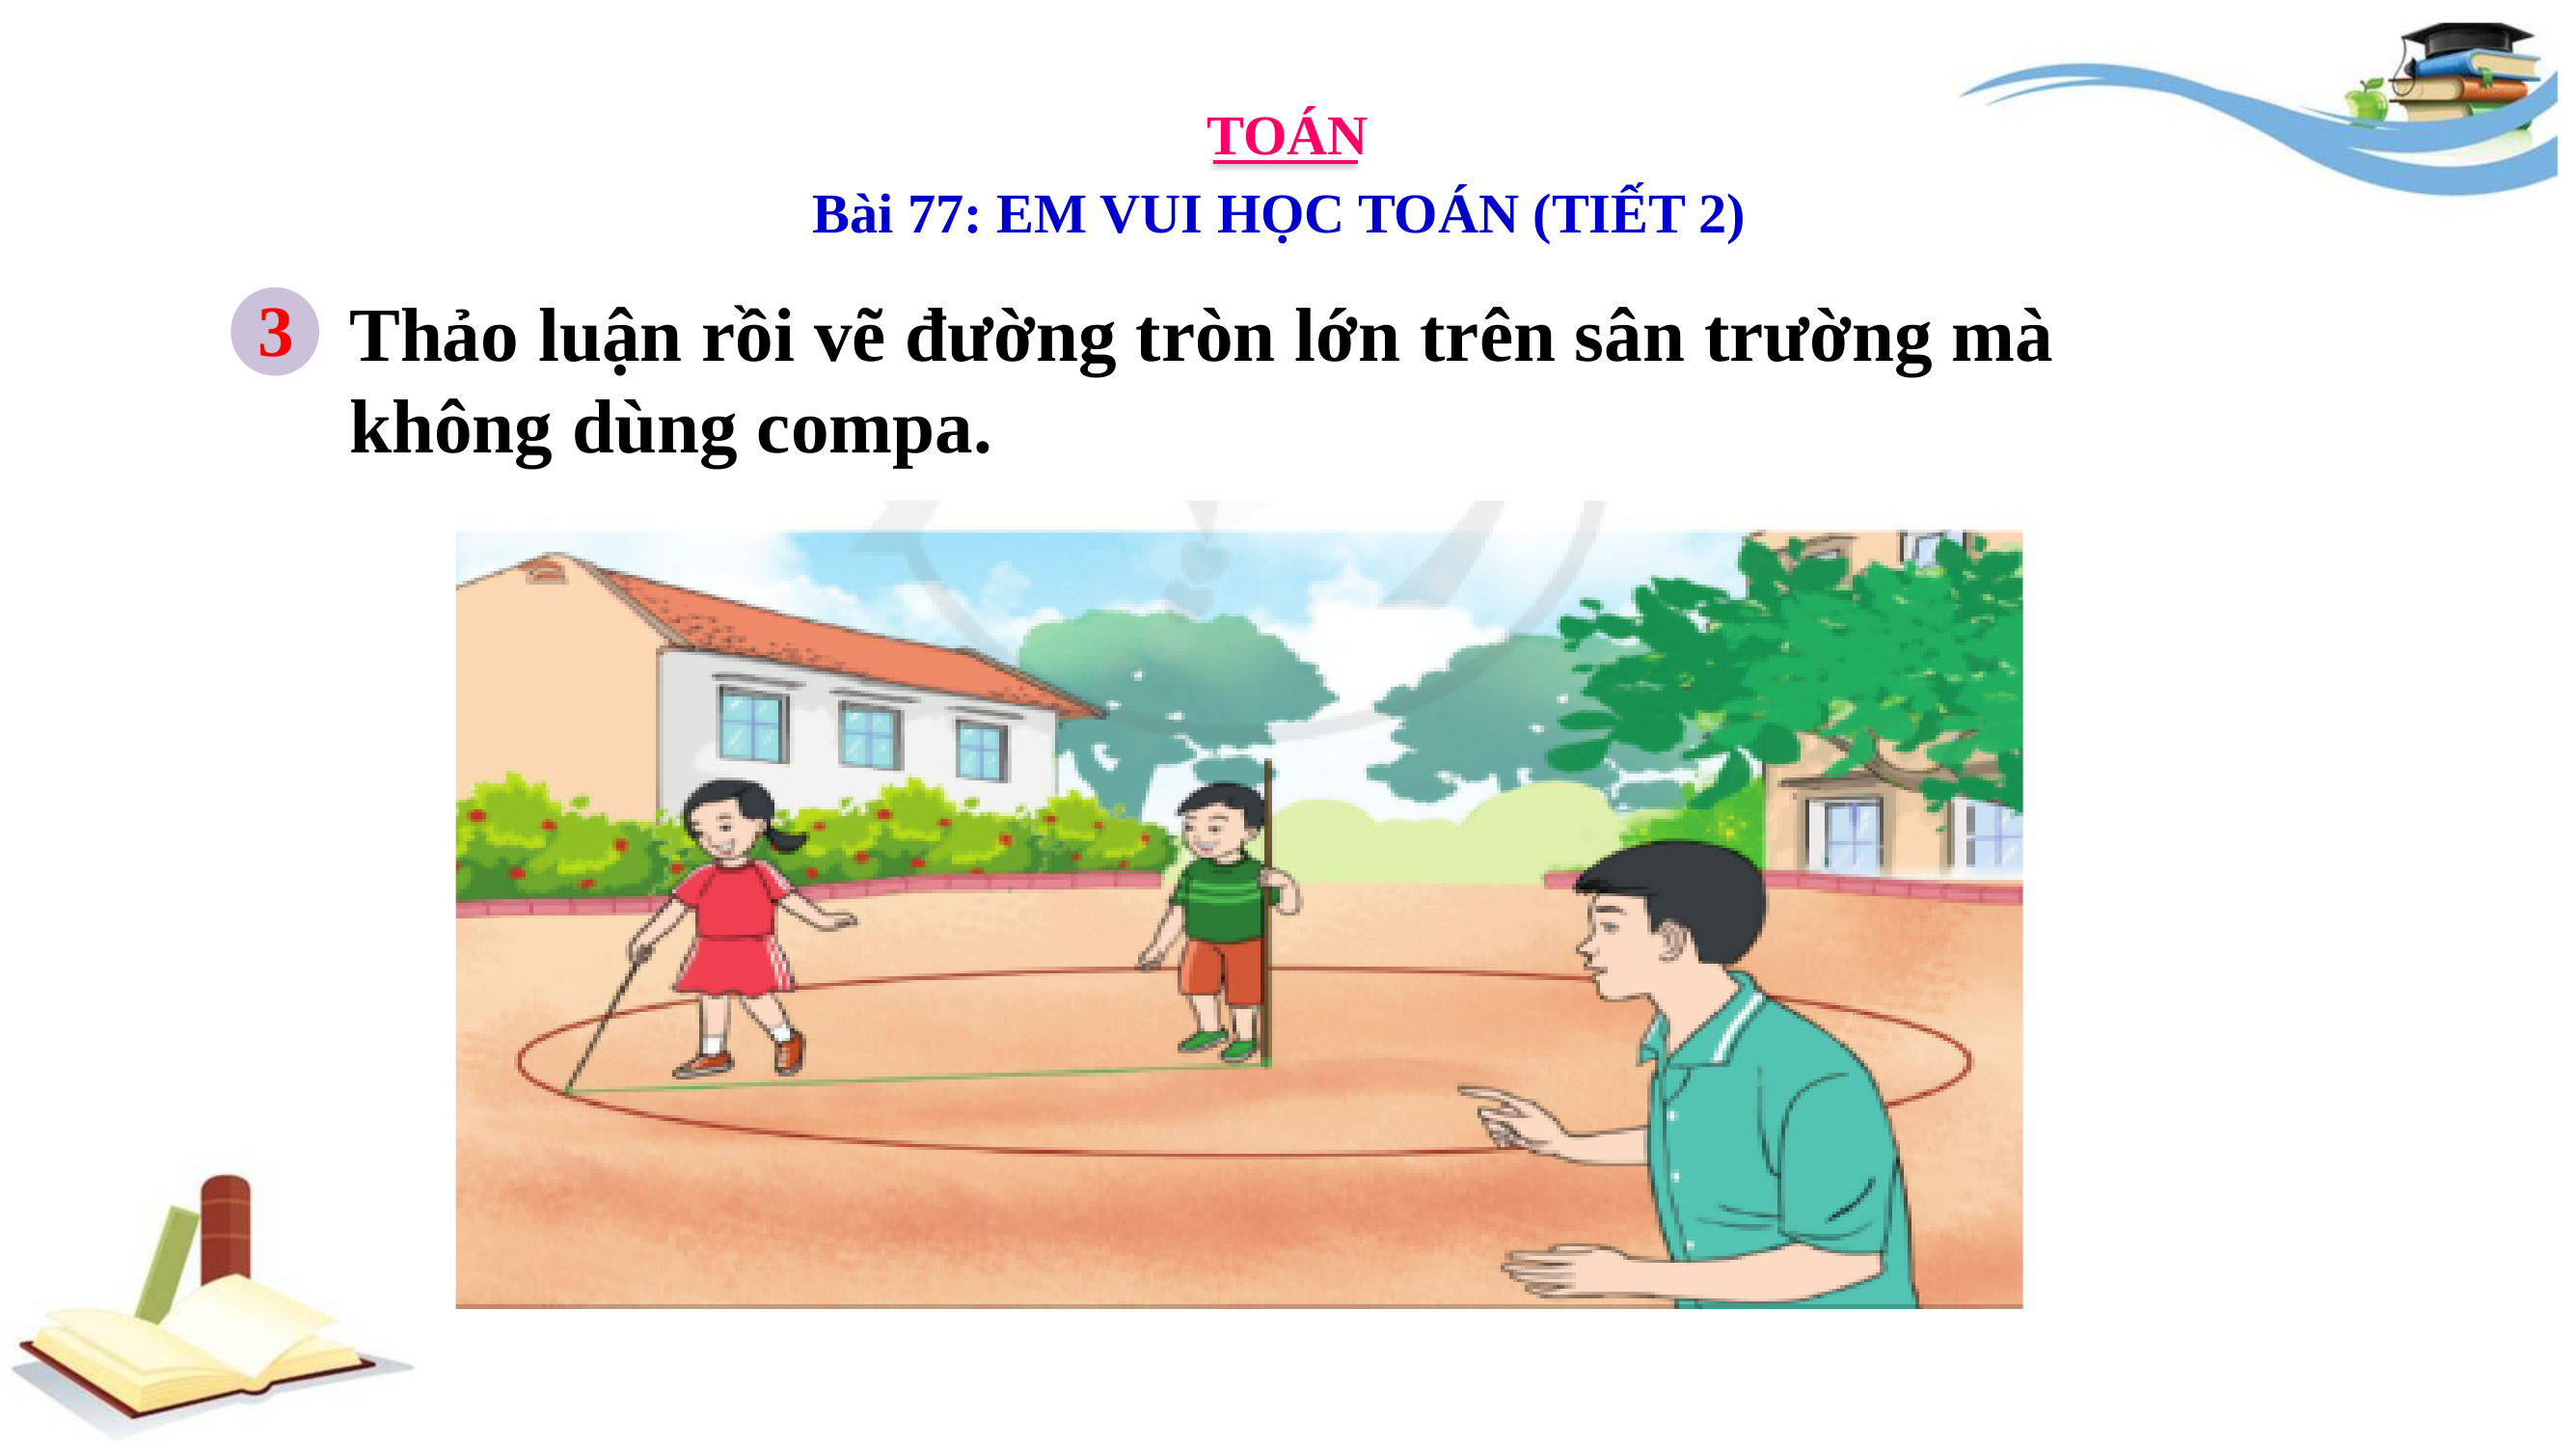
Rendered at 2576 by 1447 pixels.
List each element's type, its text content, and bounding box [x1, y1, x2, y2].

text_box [232, 277, 2289, 478]
text_box Bài 77: EM VUI HỌC TOÁN (TIẾT 2) [602, 164, 1957, 256]
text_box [792, 16, 1385, 176]
picture [0, 0, 2576, 1447]
